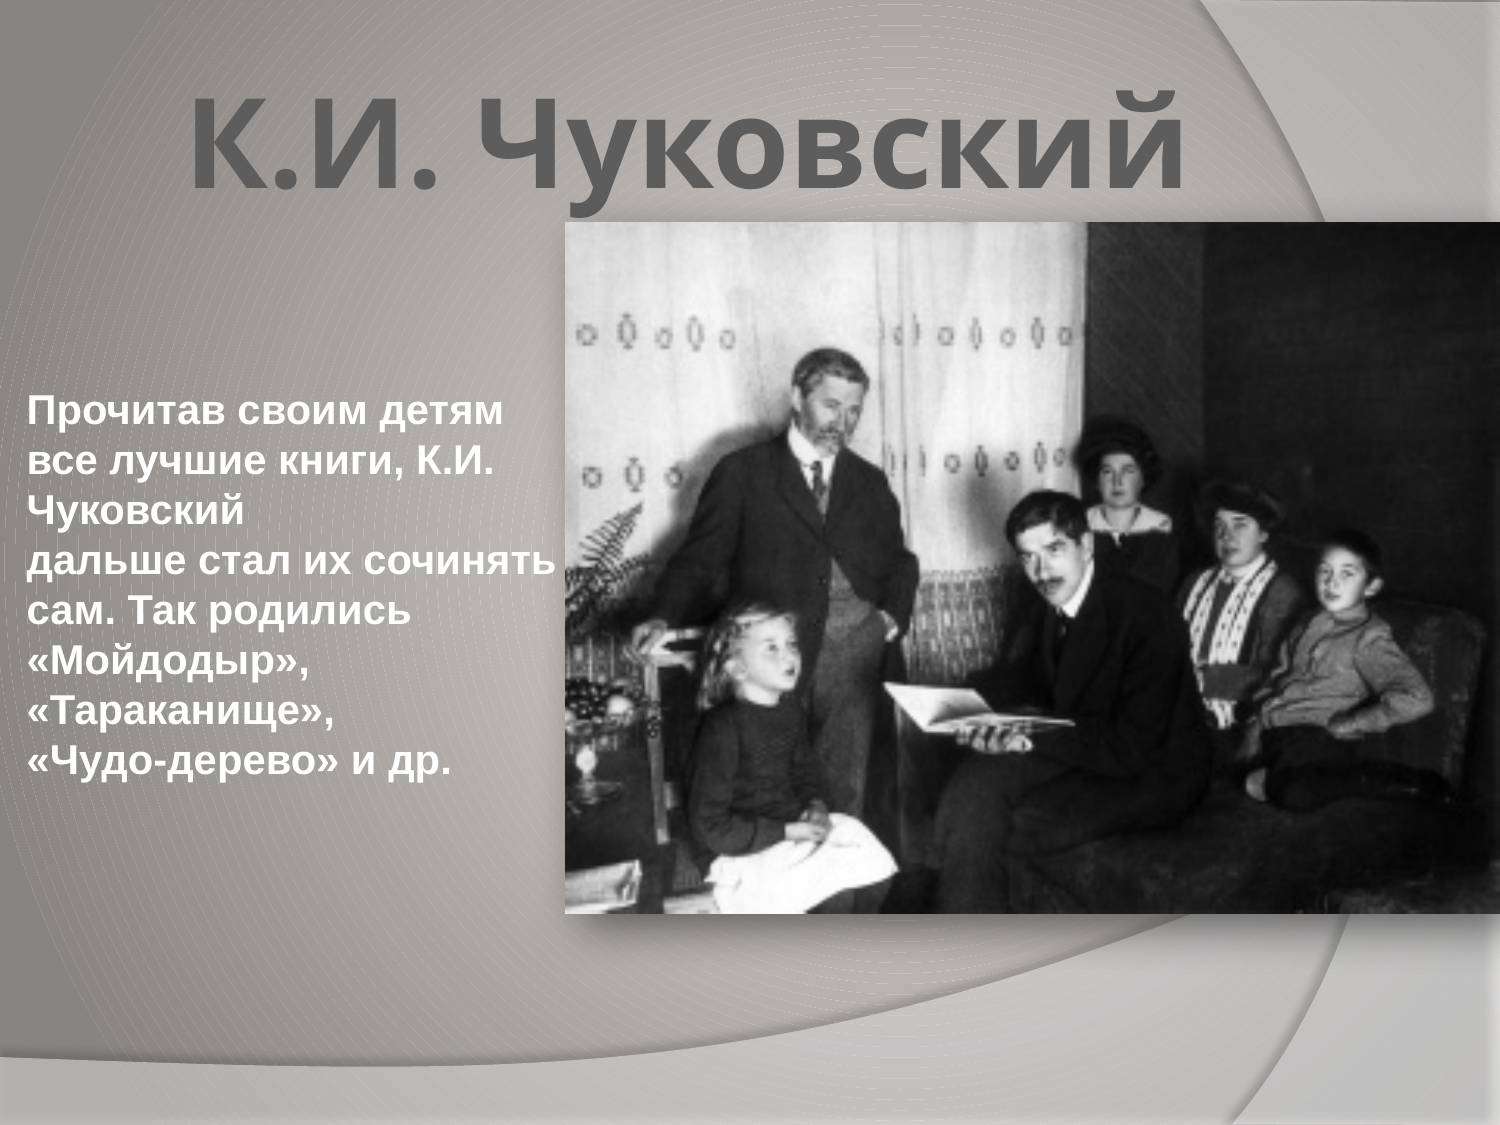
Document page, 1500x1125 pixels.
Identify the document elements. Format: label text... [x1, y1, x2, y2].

title К.И. Чуковский [75, 45, 1300, 233]
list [565, 222, 1500, 915]
text_box Прочитав своим детям все лучшие книги, К.И. Чуковский дальше стал их сочинять сам. Так родились «Мойдодыр», «Тараканище», «Чудо-дерево» и др. [11, 374, 556, 791]
